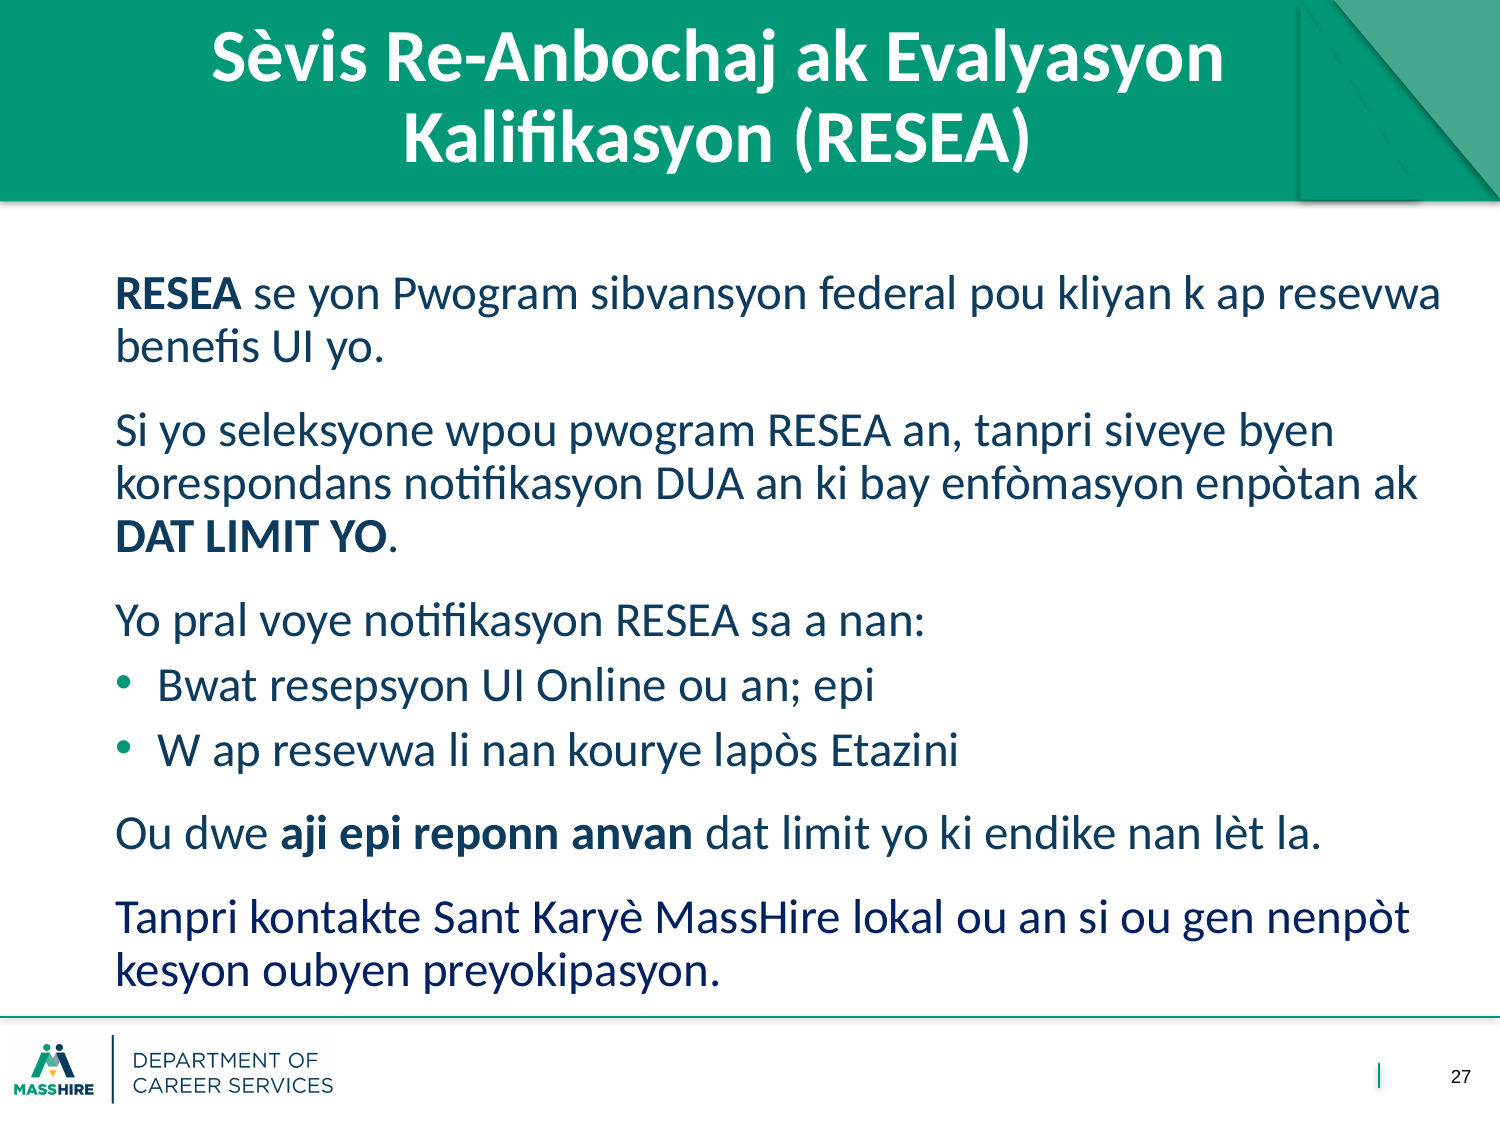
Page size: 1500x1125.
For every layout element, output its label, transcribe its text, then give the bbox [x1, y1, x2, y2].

picture [6, 1031, 341, 1109]
text_box 27 [1436, 1057, 1500, 1097]
title Sèvis Re-Anbochaj ak Evalyasyon Kalifikasyon (RESEA) [100, 0, 1338, 219]
text_box RESEA se yon Pwogram sibvansyon federal pou kliyan k ap resevwa benefis UI yo. Si yo seleksyone wpou pwogram RESEA an, tanpri siveye byen korespondans notifikasyon DUA an ki bay enfòmasyon enpòtan ak DAT LIMIT YO. Yo pral voye notifikasyon RESEA sa a nan: Bwat resepsyon UI Online ou an; epi W ap resevwa li nan kourye lapòs Etazini Ou dwe aji epi reponn anvan dat limit yo ki endike nan lèt la. Tanpri kontakte Sant Karyè MassHire lokal ou an si ou gen nenpòt kesyon oubyen preyokipasyon. [100, 260, 1462, 1012]
